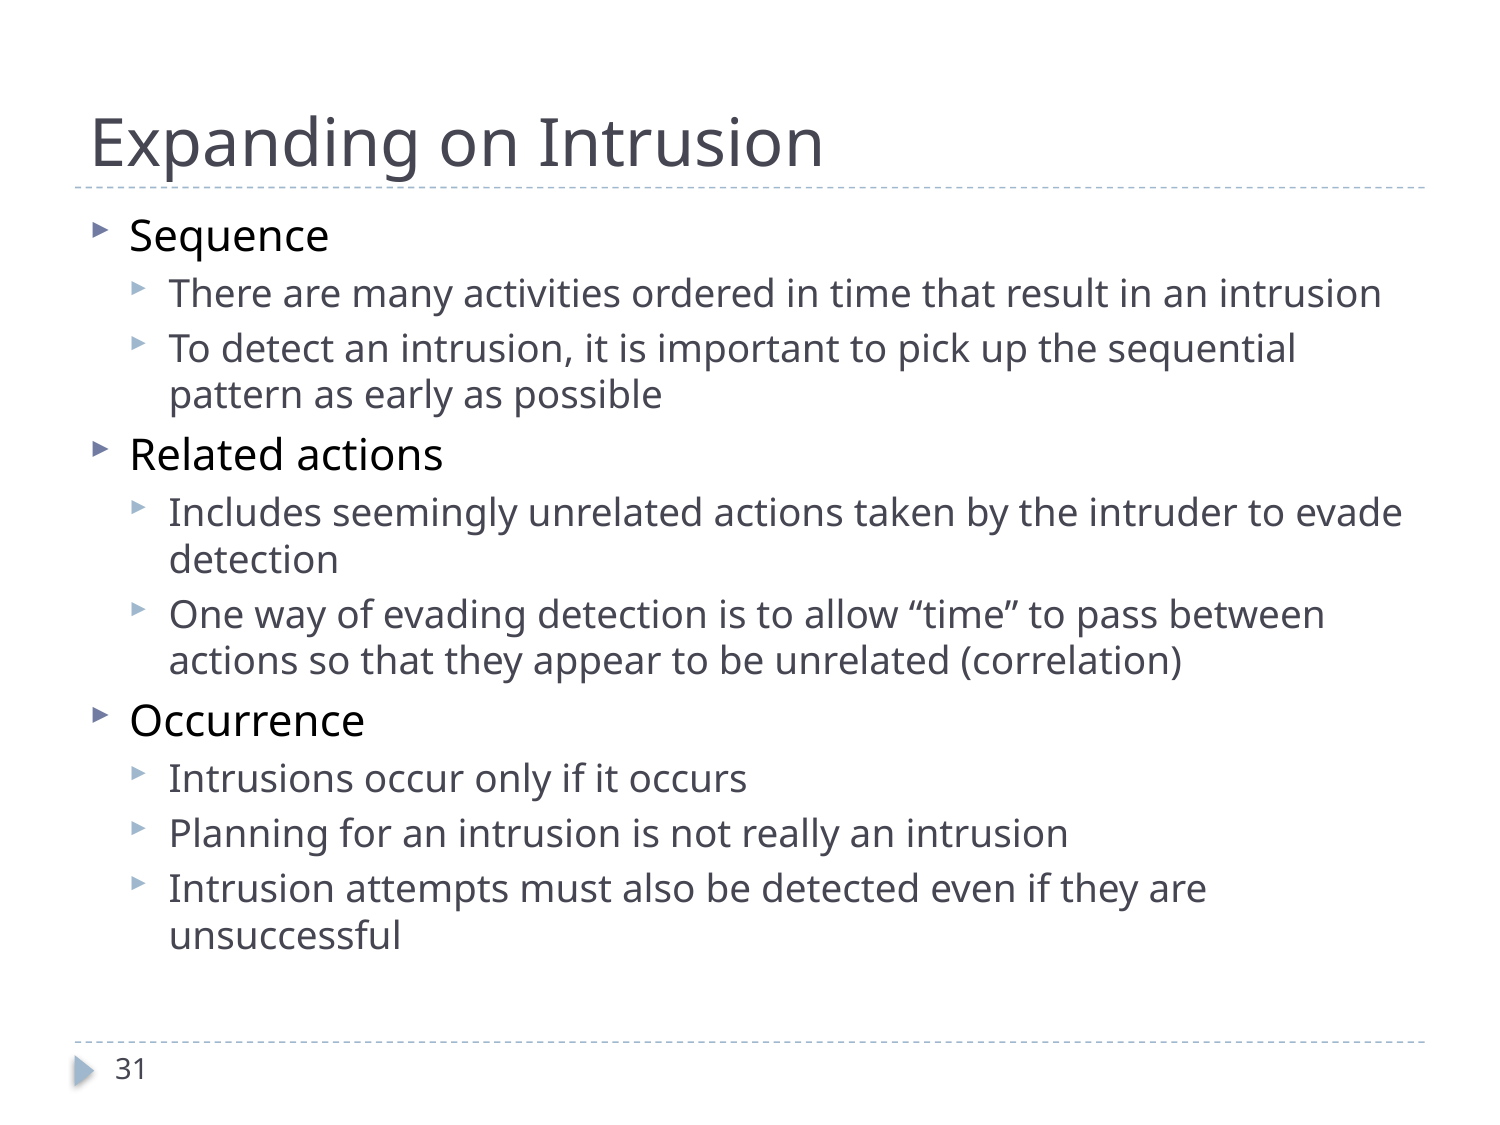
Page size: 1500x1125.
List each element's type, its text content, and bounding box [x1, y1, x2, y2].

slide_number 31 [100, 1042, 426, 1103]
title Expanding on Intrusion [75, 24, 1425, 188]
list Sequence There are many activities ordered in time that result in an intrusion To detect an intrusion, it is important to pick up the sequential pattern as early as possible Related actions Includes seemingly unrelated actions taken by the intruder to evade detection One way of evading detection is to allow “time” to pass between actions so that they appear to be unrelated (correlation) Occurrence Intrusions occur only if it occurs Planning for an intrusion is not really an intrusion Intrusion attempts must also be detected even if they are unsuccessful [75, 200, 1425, 1010]
